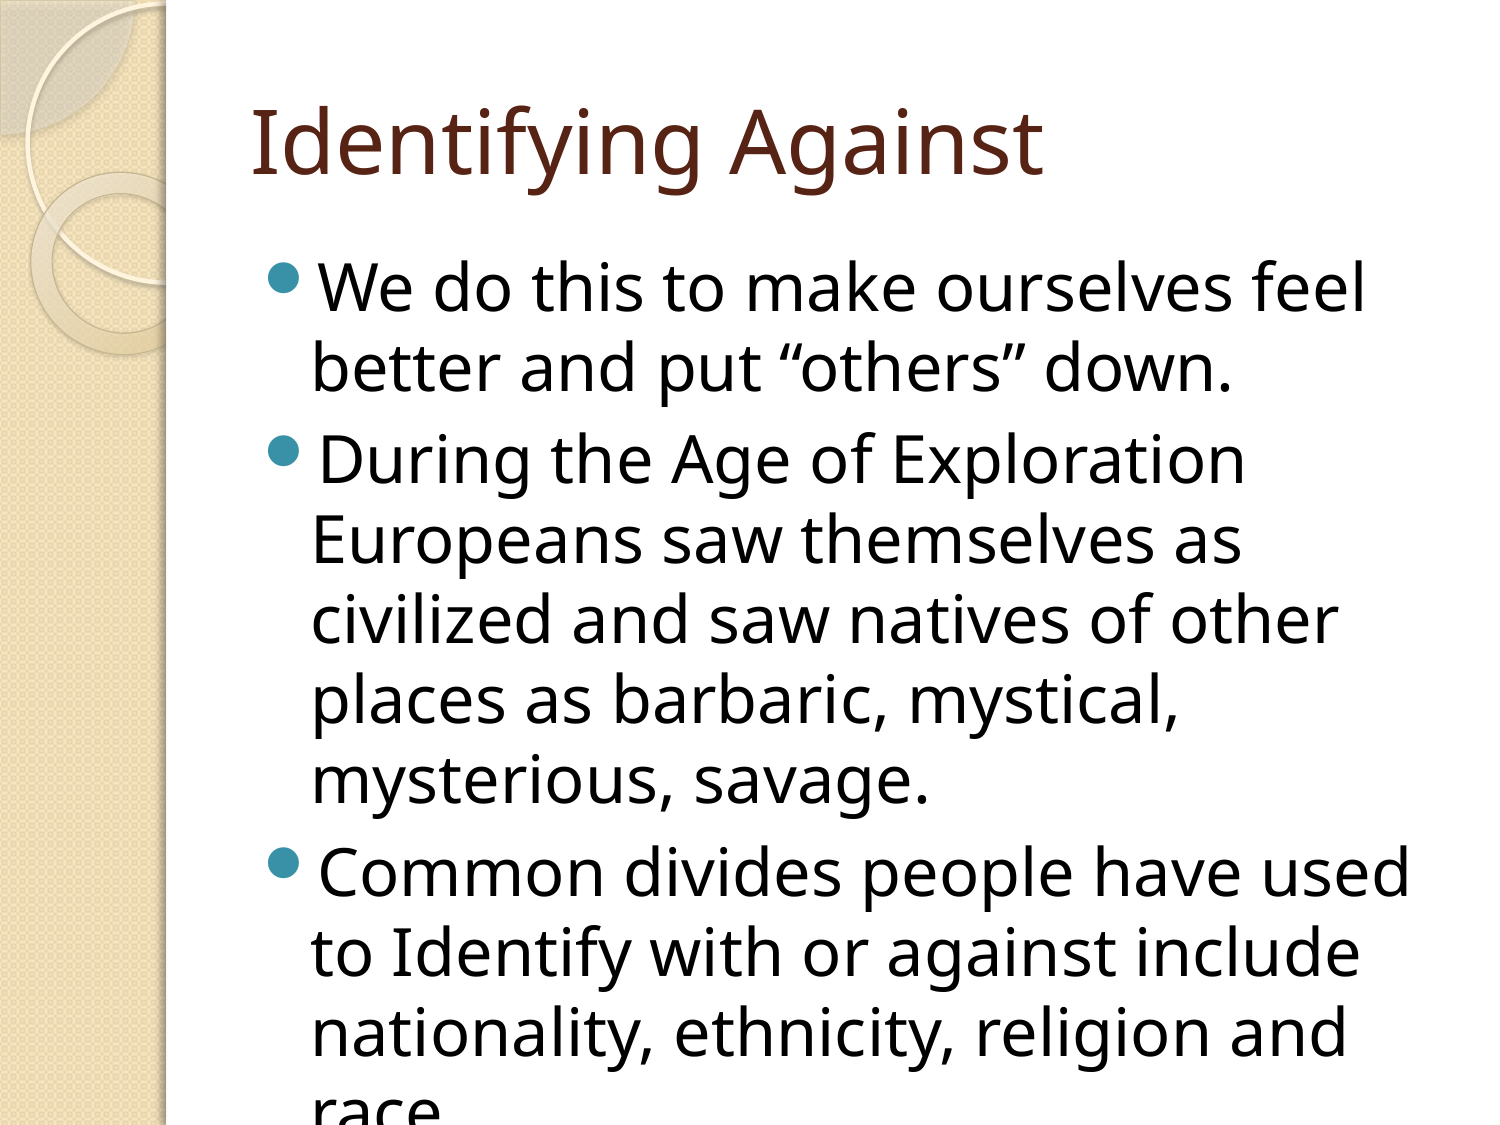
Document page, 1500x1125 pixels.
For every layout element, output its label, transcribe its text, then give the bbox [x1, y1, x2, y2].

title Identifying Against [235, 45, 1466, 233]
list We do this to make ourselves feel better and put “others” down. During the Age of Exploration Europeans saw themselves as civilized and saw natives of other places as barbaric, mystical, mysterious, savage. Common divides people have used to Identify with or against include nationality, ethnicity, religion and race. [235, 237, 1466, 1025]
